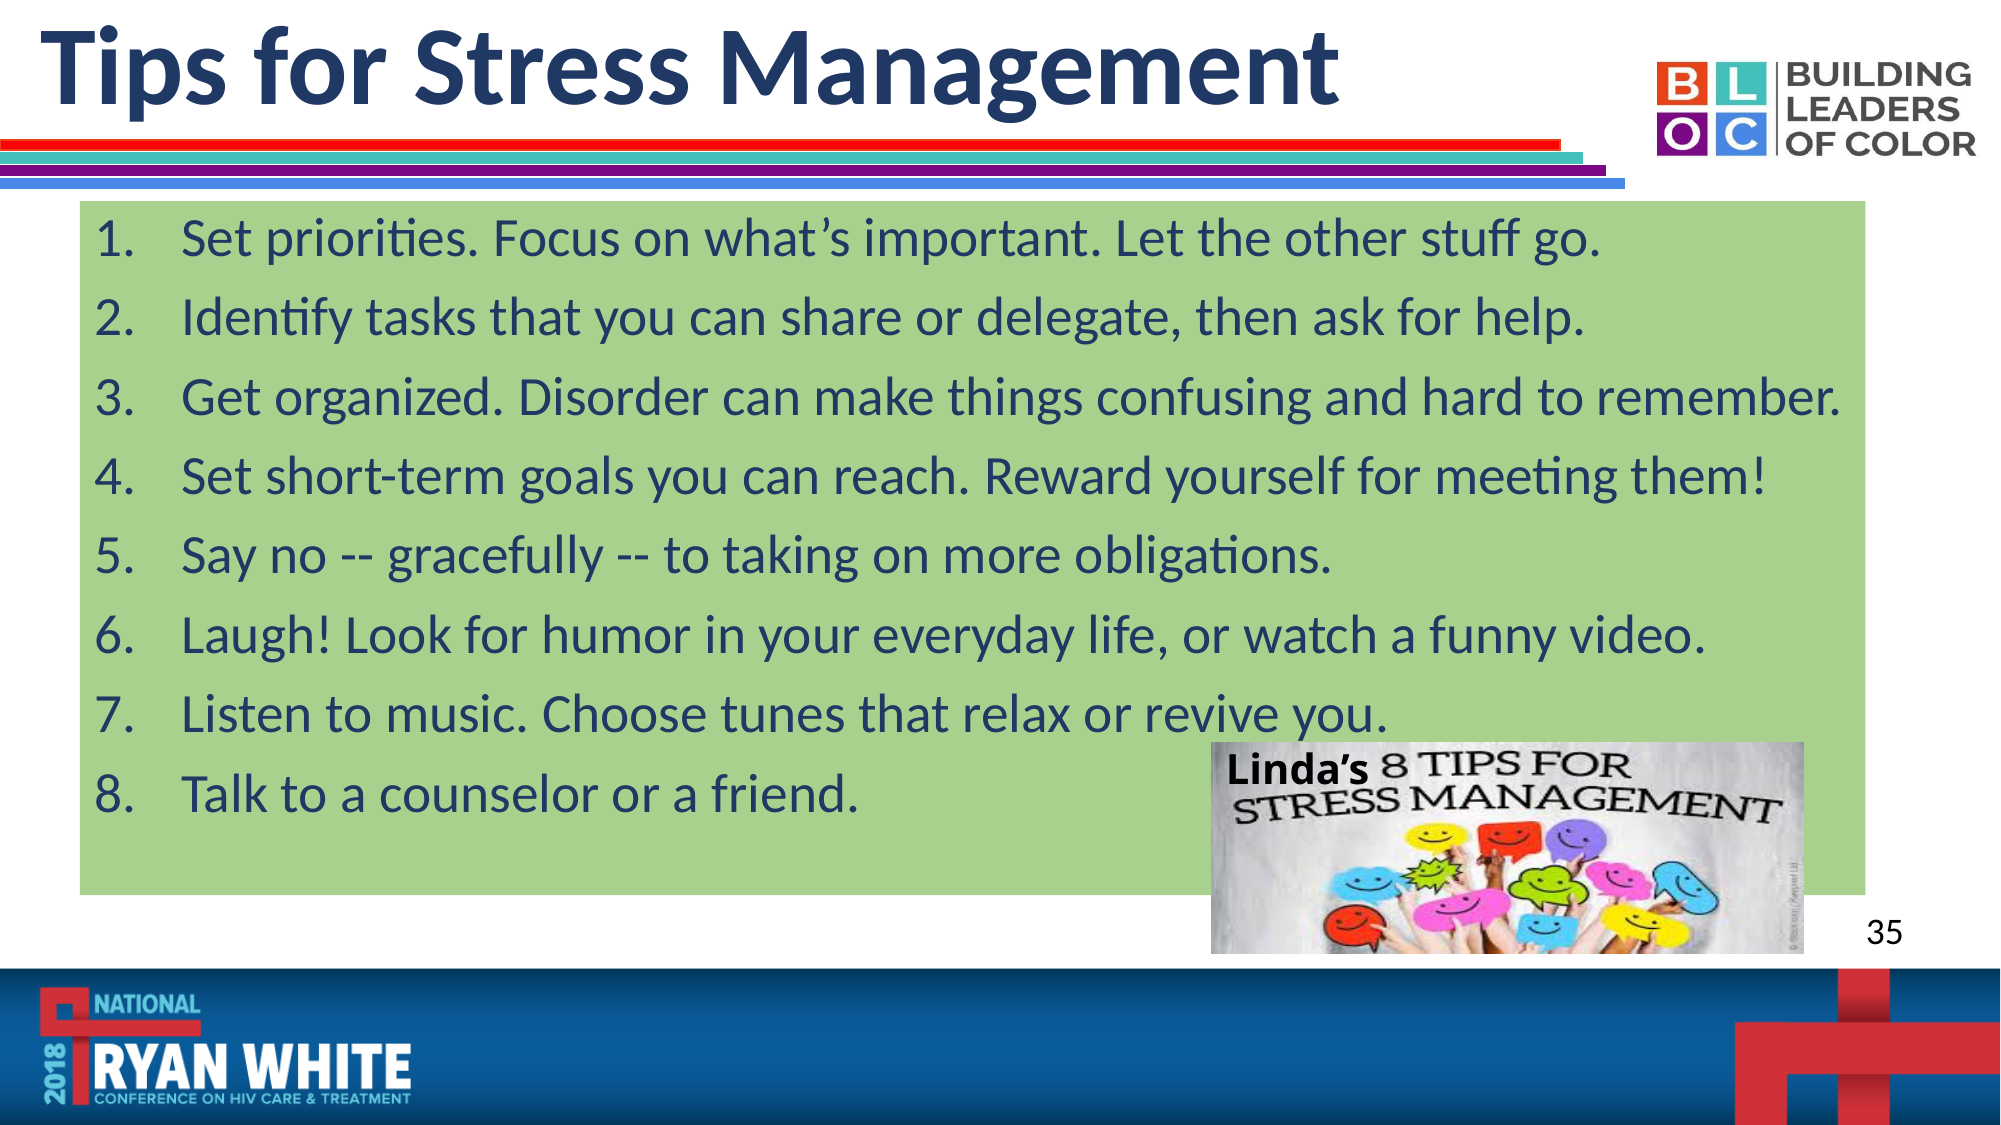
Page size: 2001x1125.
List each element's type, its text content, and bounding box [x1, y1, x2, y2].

list Set priorities. Focus on what’s important. Let the other stuff go. Identify tasks that you can share or delegate, then ask for help. Get organized. Disorder can make things confusing and hard to remember. Set short-term goals you can reach. Reward yourself for meeting them! Say no -- gracefully -- to taking on more obligations. Laugh! Look for humor in your everyday life, or watch a funny video. Listen to music. Choose tunes that relax or revive you. Talk to a counselor or a friend. [79, 201, 1866, 896]
title Tips for Stress Management [0, 0, 1825, 218]
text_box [1211, 735, 1804, 954]
picture [0, 0, 2001, 1125]
